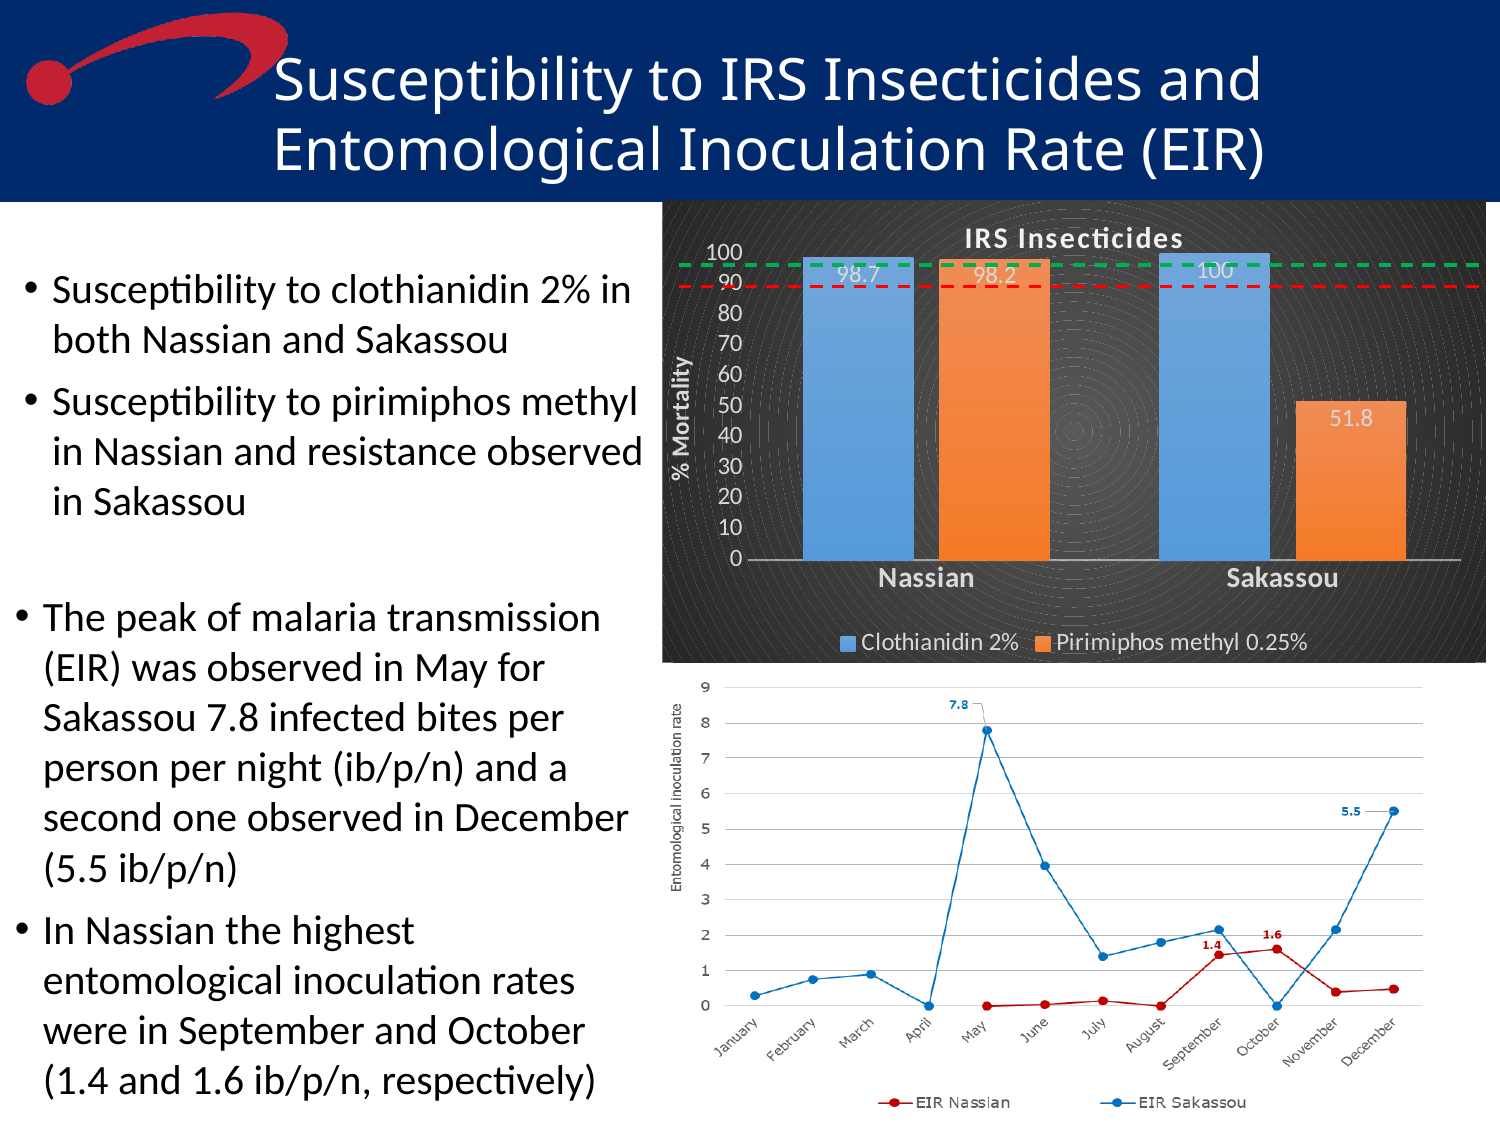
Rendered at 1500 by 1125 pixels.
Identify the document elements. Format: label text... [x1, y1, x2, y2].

text_box The peak of malaria transmission (EIR) was observed in May for Sakassou 7.8 infected bites per person per night (ib/p/n) and a second one observed in December (5.5 ib/p/n) In Nassian the highest entomological inoculation rates were in September and October (1.4 and 1.6 ib/p/n, respectively) [0, 582, 657, 1111]
text_box Susceptibility to clothianidin 2% in both Nassian and Sakassou Susceptibility to pirimiphos methyl in Nassian and resistance observed in Sakassou [9, 254, 657, 532]
picture [26, 12, 288, 105]
picture [662, 669, 1500, 1125]
chart [662, 199, 1488, 663]
title Susceptibility to IRS Insecticides and Entomological Inoculation Rate (EIR) [99, 18, 1438, 206]
